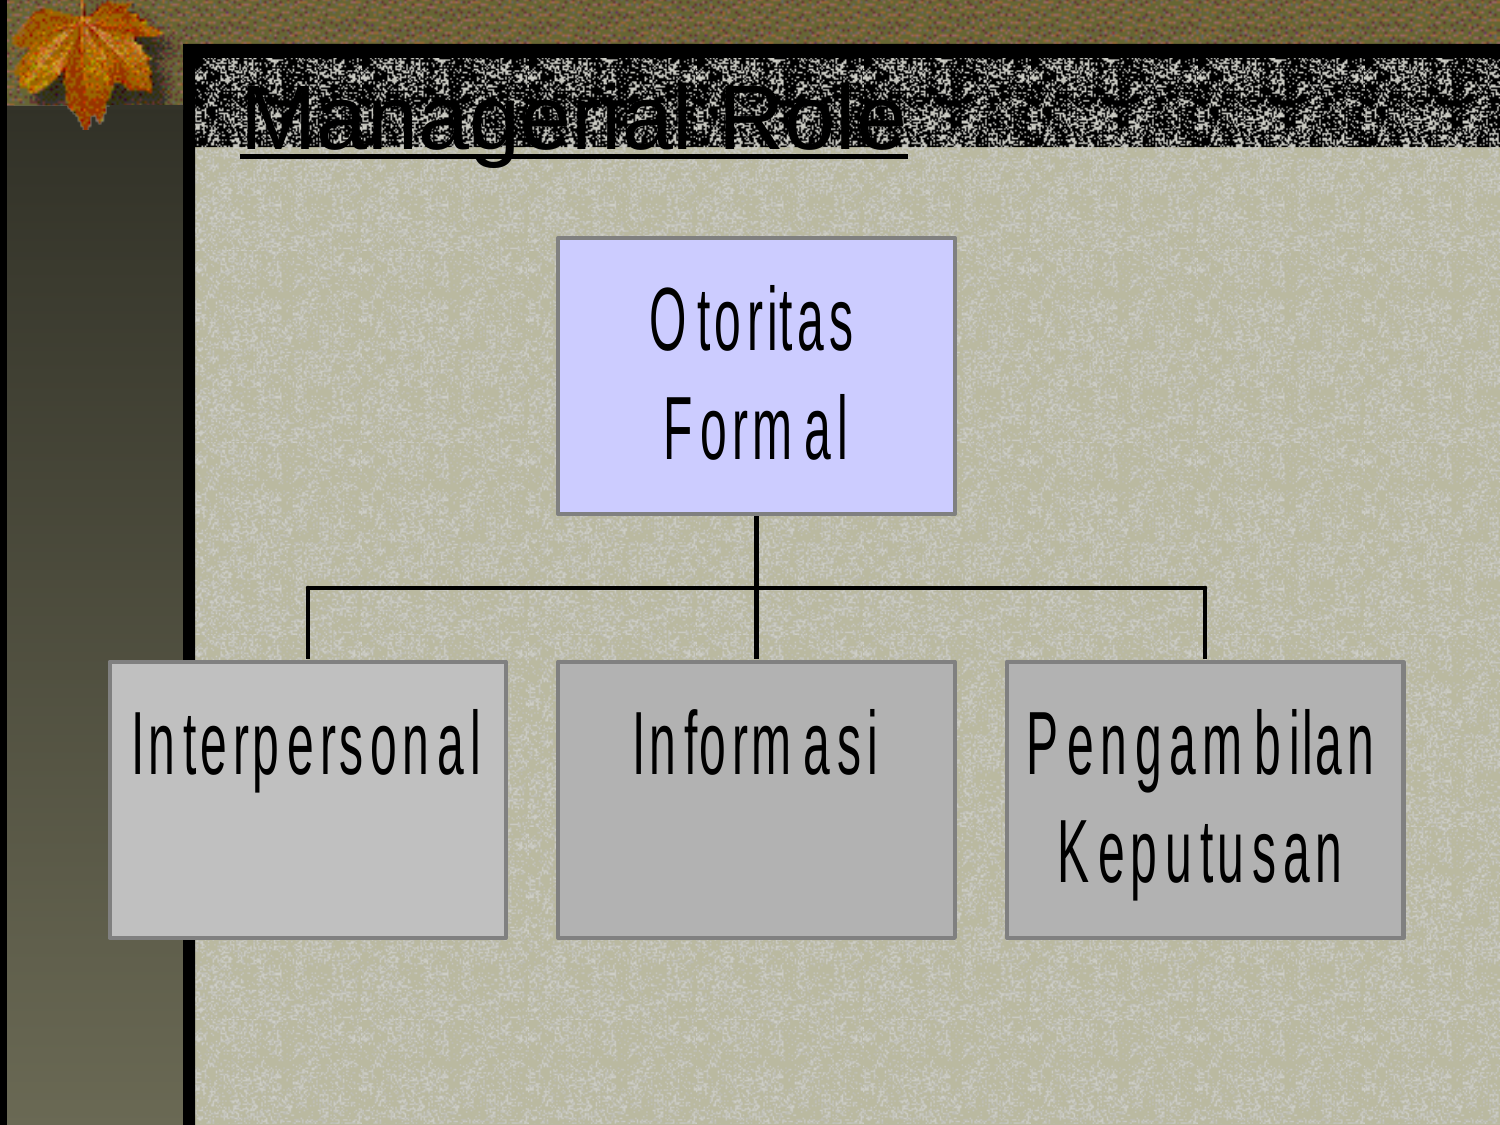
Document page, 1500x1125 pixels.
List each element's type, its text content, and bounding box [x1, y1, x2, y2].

picture [7, 0, 1500, 130]
picture [196, 58, 1500, 1124]
title Managerial Role [225, 75, 1388, 150]
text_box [100, 224, 1412, 950]
